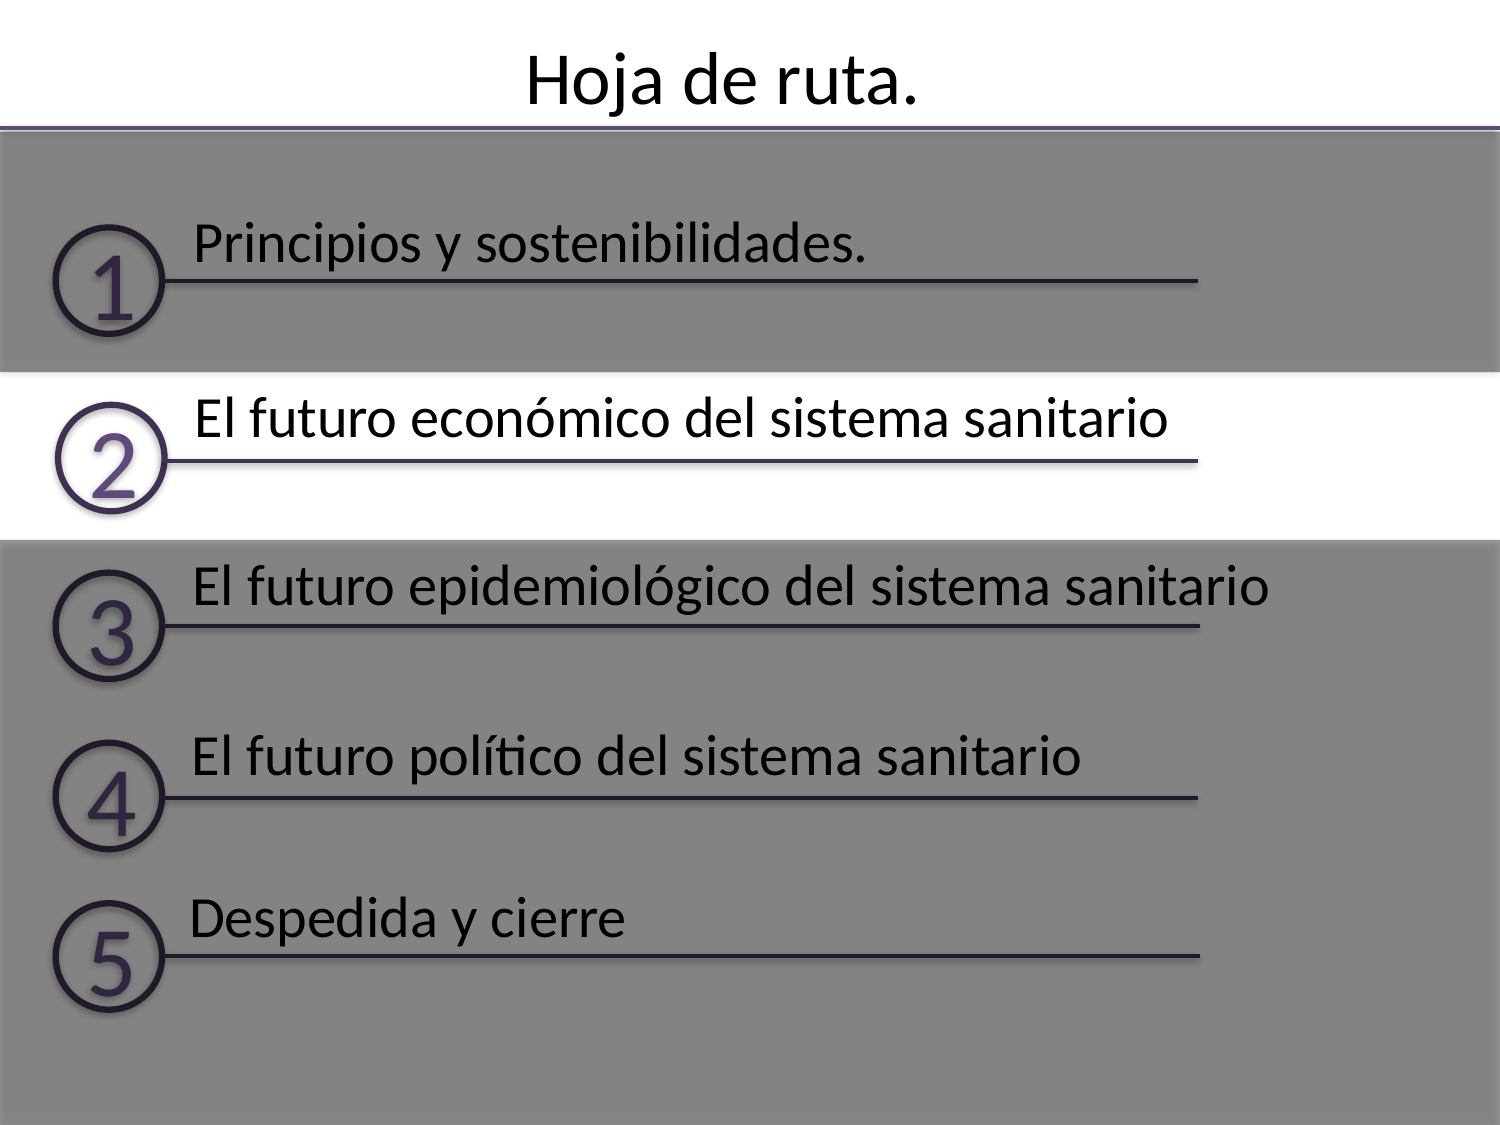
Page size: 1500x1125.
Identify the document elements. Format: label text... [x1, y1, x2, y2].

text_box [0, 134, 1500, 373]
text_box El futuro económico del sistema sanitario [179, 382, 1185, 457]
text_box 2 [57, 404, 166, 513]
text_box Hoja de ruta. [510, 22, 1500, 127]
text_box [0, 539, 1500, 1125]
